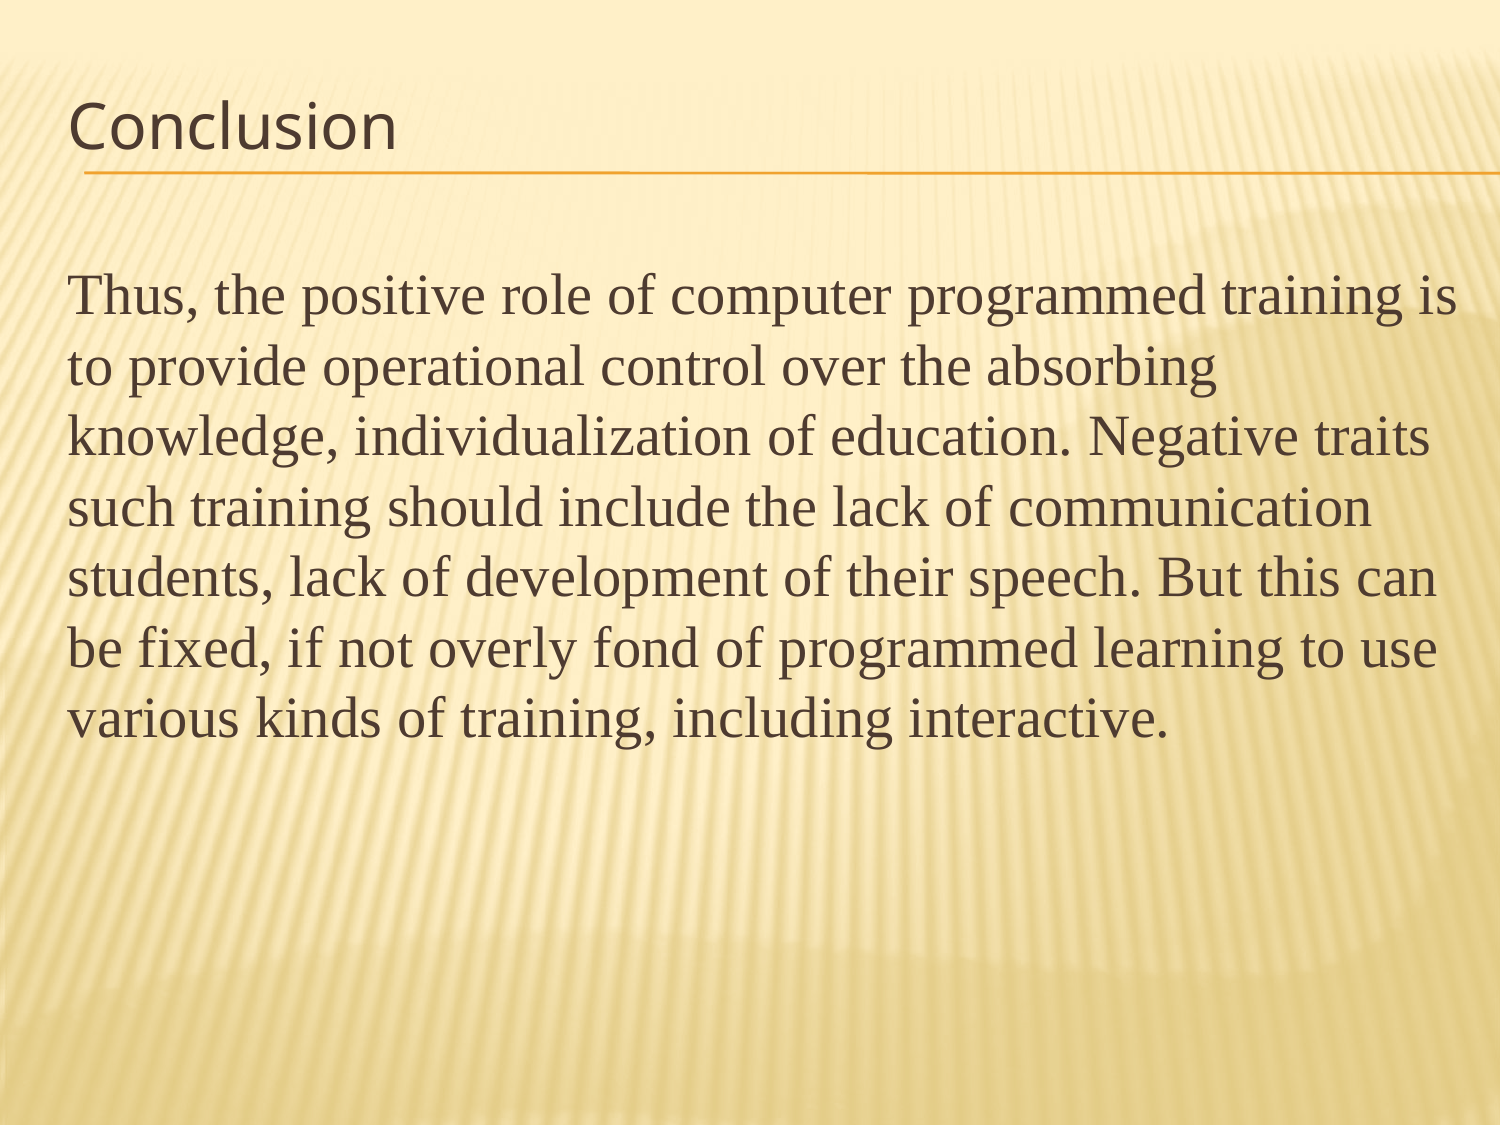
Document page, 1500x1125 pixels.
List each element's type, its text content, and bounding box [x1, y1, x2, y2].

list Conclusion Thus, the positive role of computer programmed training is to provide operational control over the absorbing knowledge, individualization of education. Negative traits such training should include the lack of communication students, lack of development of their speech. But this can be fixed, if not overly fond of programmed learning to use various kinds of training, including interactive. [53, 78, 1479, 809]
